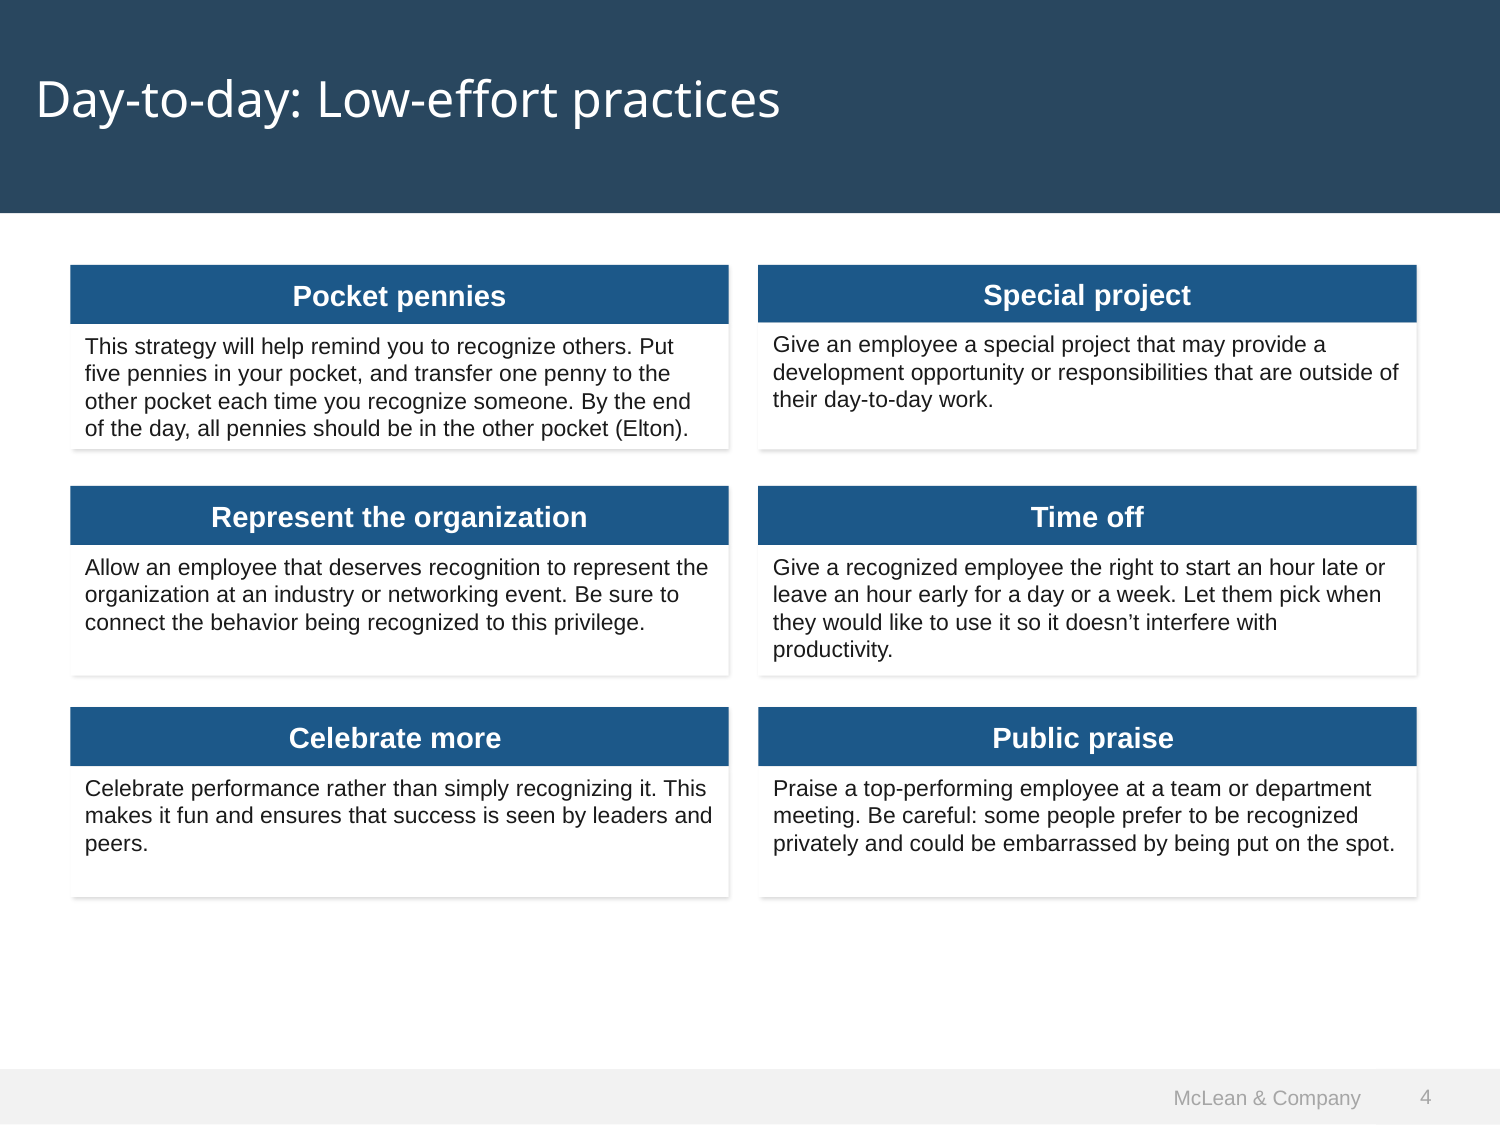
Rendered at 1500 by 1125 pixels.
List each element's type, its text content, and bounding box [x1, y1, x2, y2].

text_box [70, 485, 729, 676]
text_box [757, 264, 1417, 450]
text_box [758, 706, 1417, 898]
text_box Day-to-day: Low-effort practices [0, 0, 1500, 214]
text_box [70, 706, 729, 898]
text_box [70, 264, 729, 450]
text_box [757, 485, 1417, 676]
